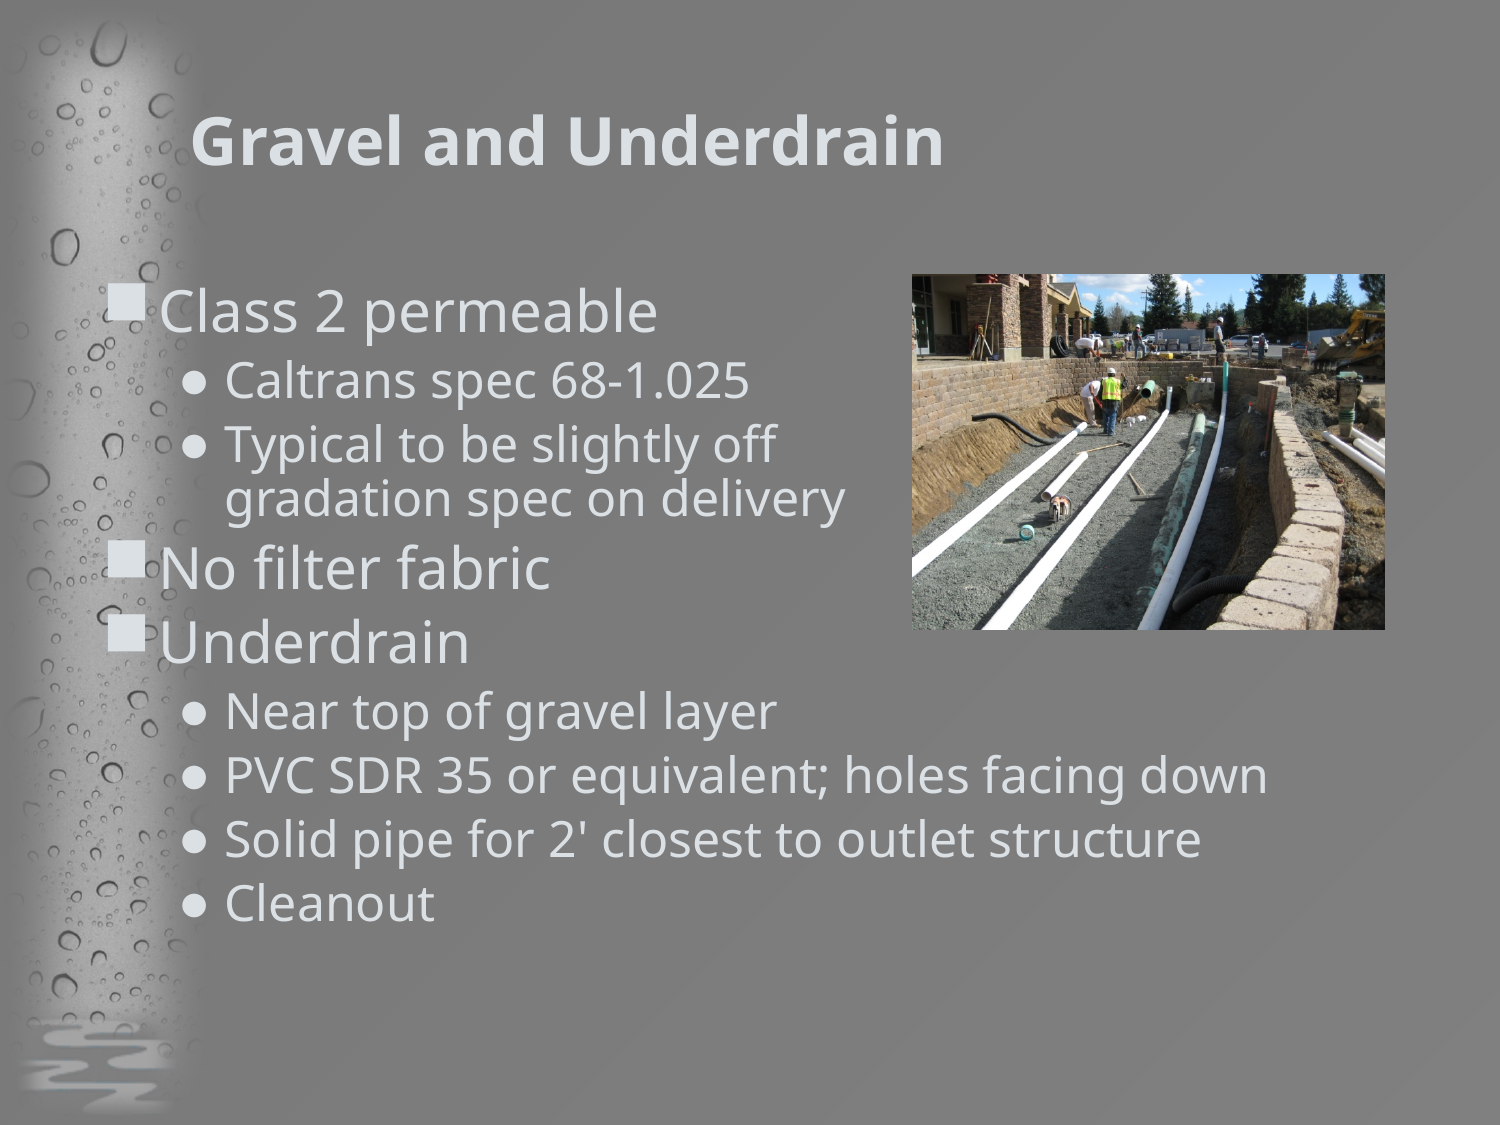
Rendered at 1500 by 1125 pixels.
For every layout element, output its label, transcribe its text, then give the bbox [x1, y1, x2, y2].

picture [912, 274, 1386, 630]
list Class 2 permeable Caltrans spec 68-1.025 Typical to be slightly off gradation spec on delivery No filter fabric Underdrain Near top of gravel layer PVC SDR 35 or equivalent; holes facing down Solid pipe for 2' closest to outlet structure Cleanout [87, 275, 1413, 1063]
title Gravel and Underdrain [174, 45, 1425, 233]
